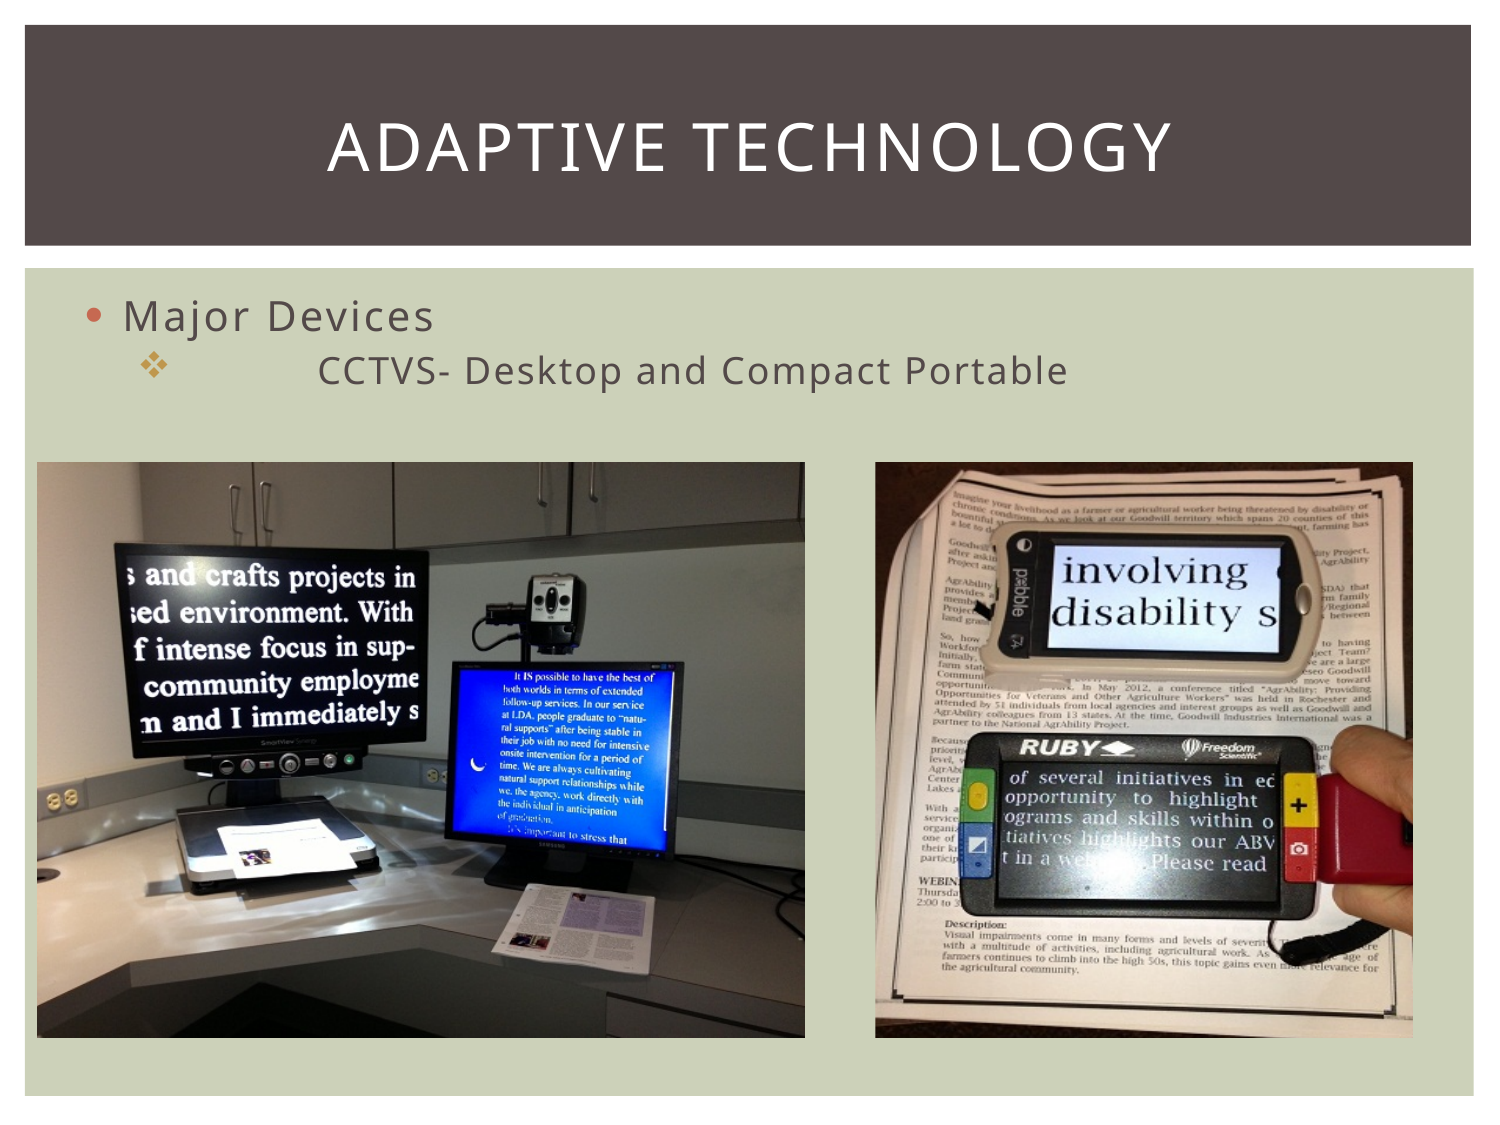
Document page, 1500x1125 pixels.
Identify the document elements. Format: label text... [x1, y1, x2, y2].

list Major Devices CCTVS- Desktop and Compact Portable [62, 281, 1442, 1005]
picture [874, 462, 1414, 1039]
title Adaptive technology [62, 58, 1438, 232]
picture [37, 462, 805, 1039]
